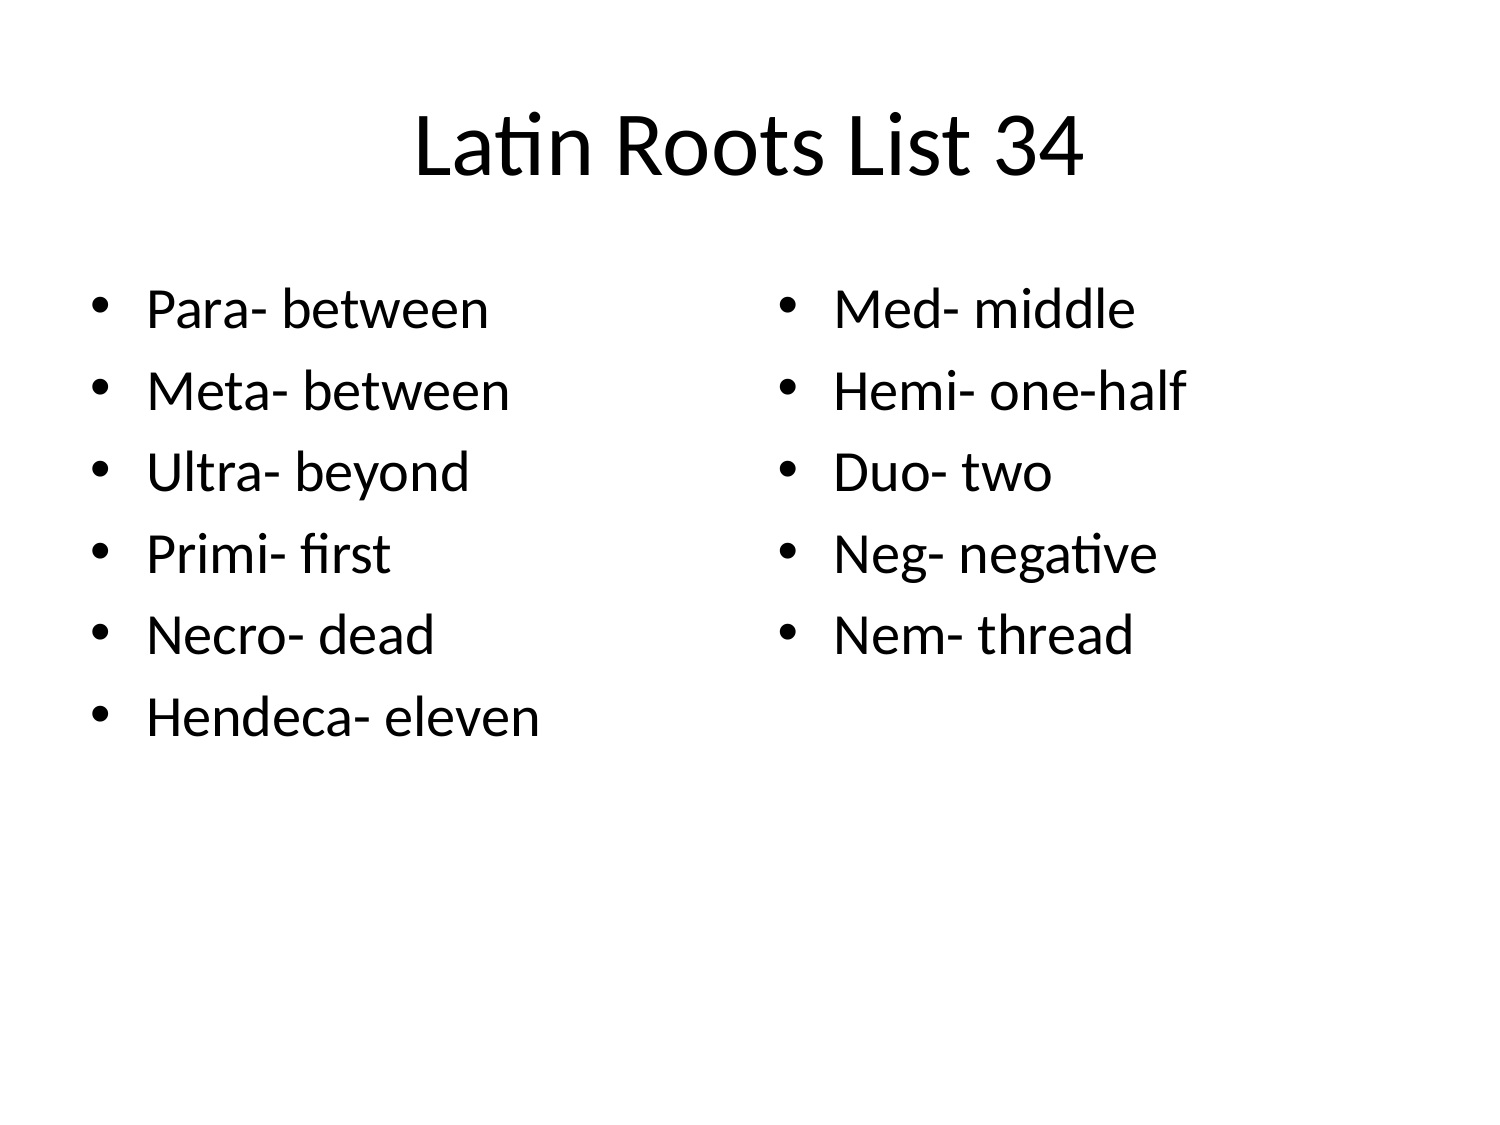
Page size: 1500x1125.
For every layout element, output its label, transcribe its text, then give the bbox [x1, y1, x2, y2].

list Para- between Meta- between Ultra- beyond Primi- first Necro- dead Hendeca- eleven [74, 262, 738, 1006]
title Latin Roots List 34 [74, 44, 1426, 233]
list Med- middle Hemi- one-half Duo- two Neg- negative Nem- thread [762, 262, 1426, 1006]
